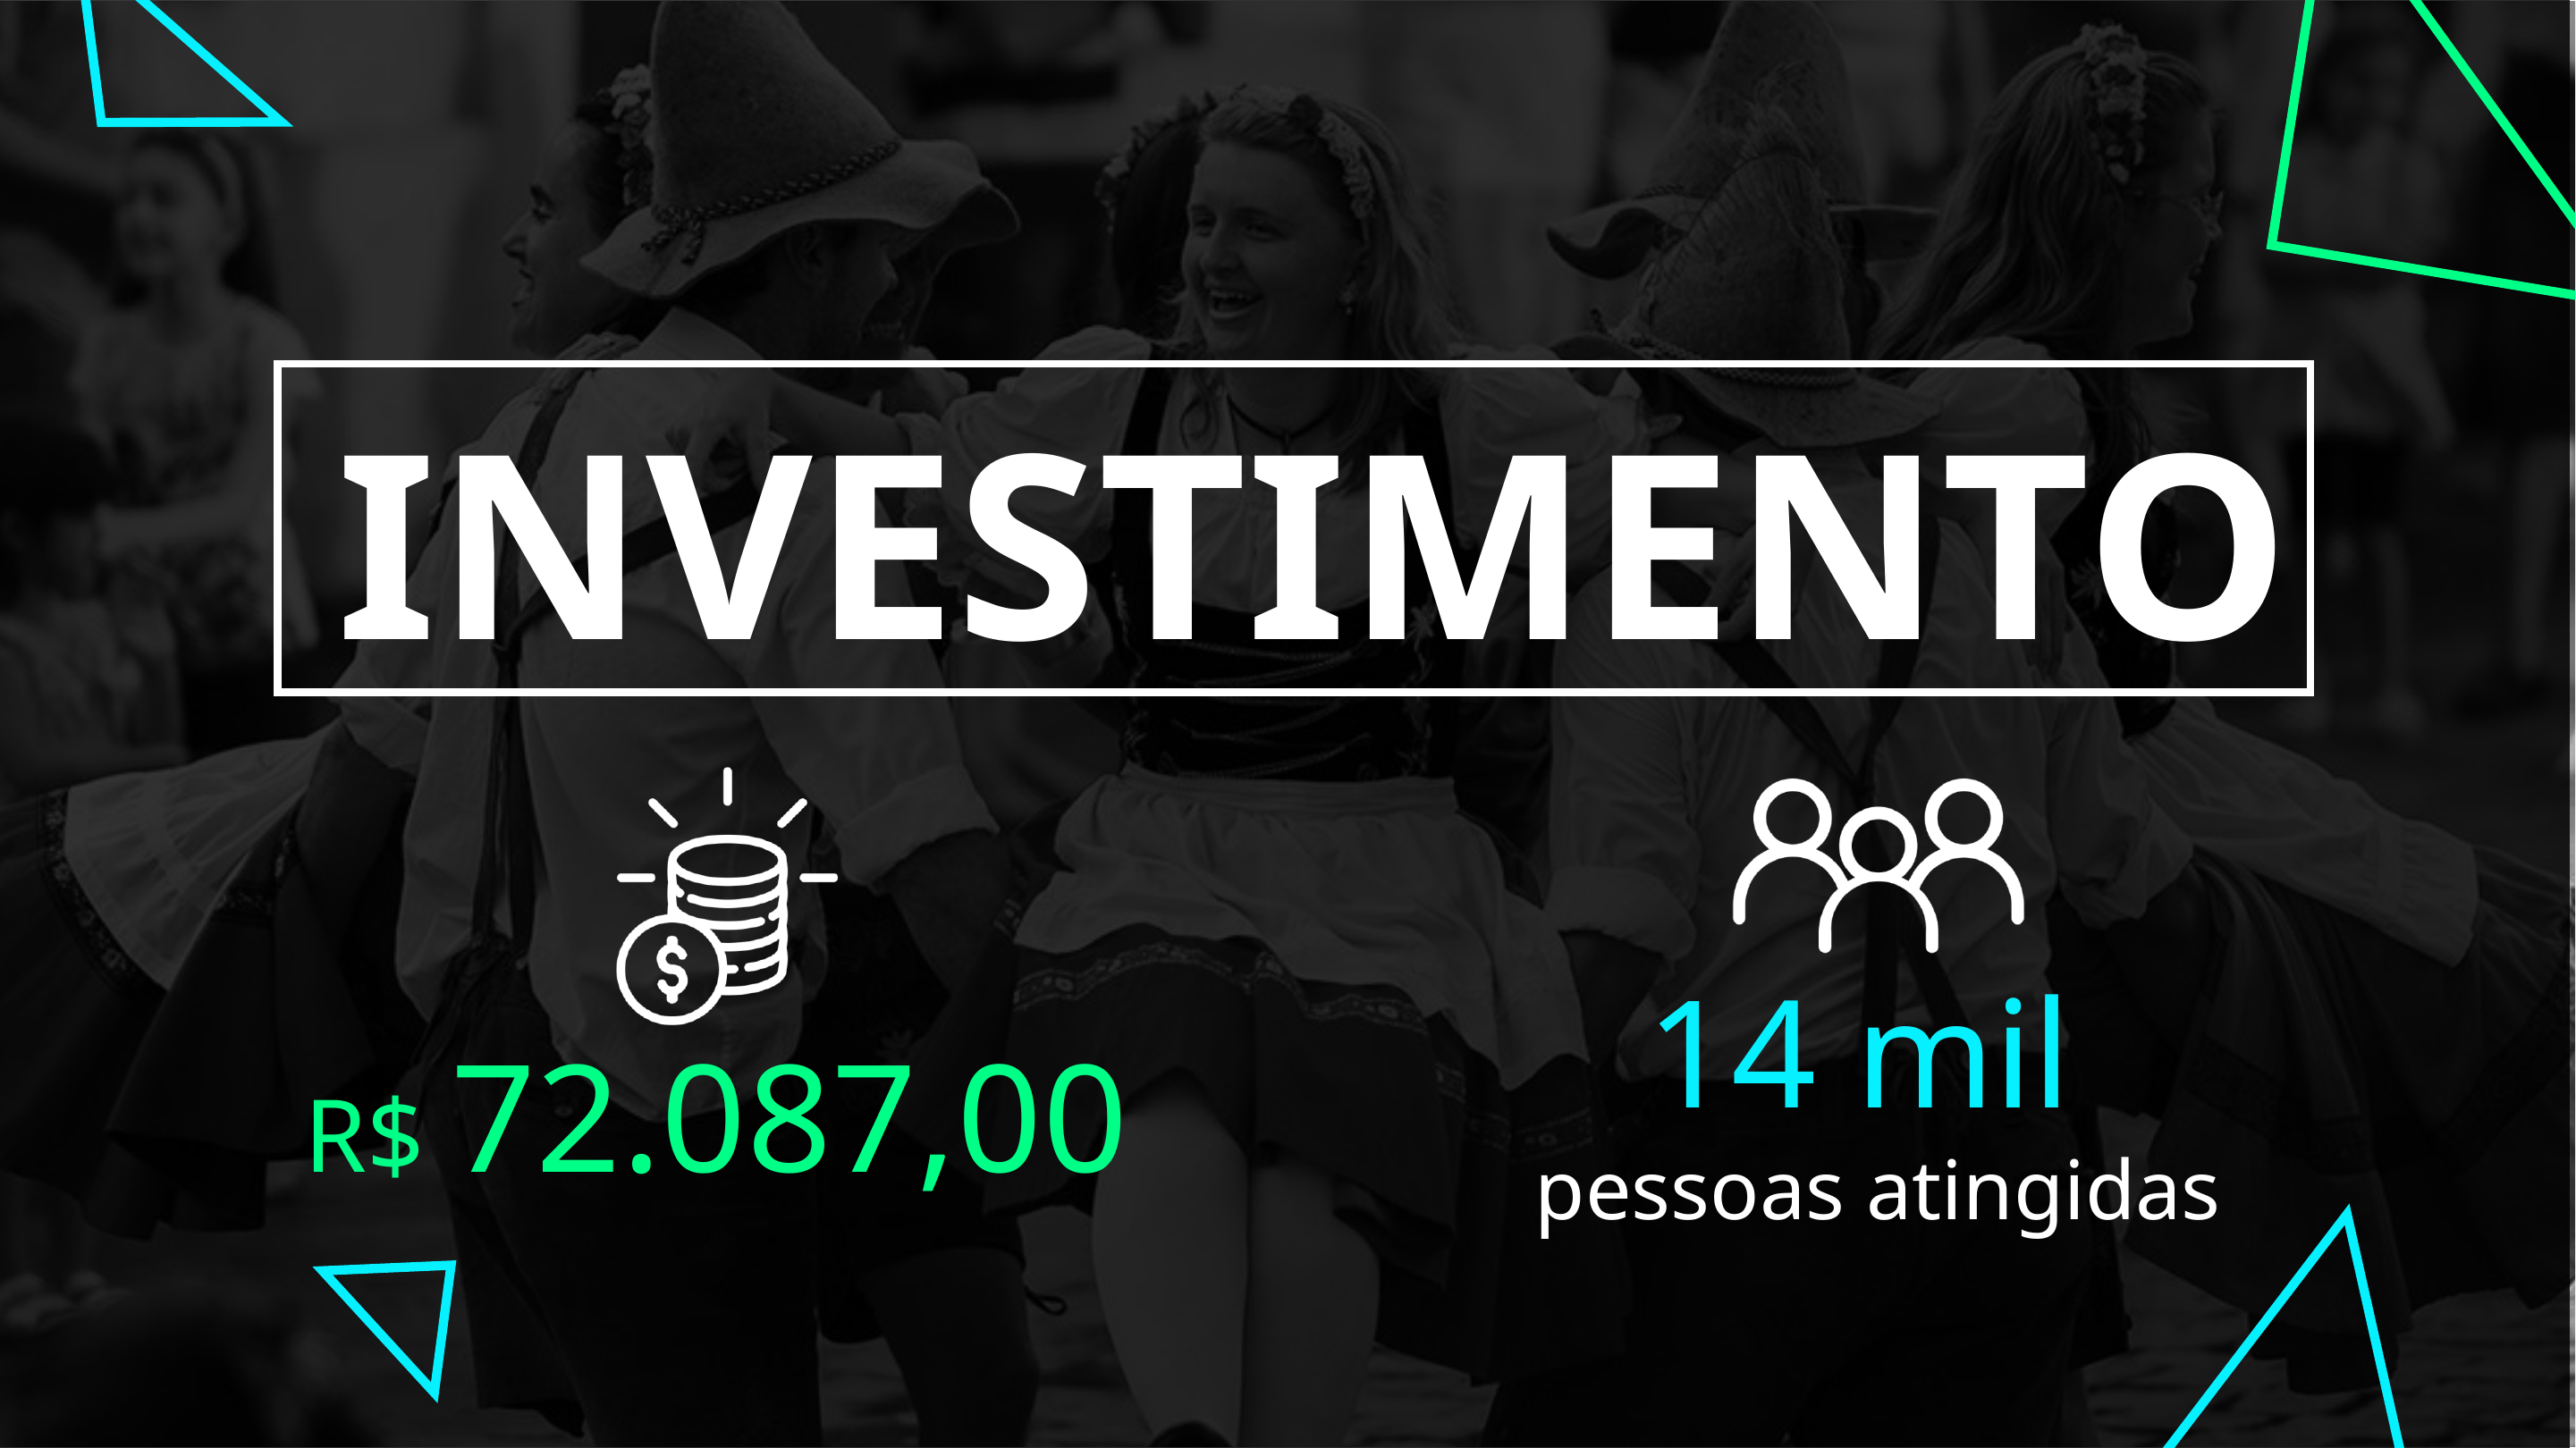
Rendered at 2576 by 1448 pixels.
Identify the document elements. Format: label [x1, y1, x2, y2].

picture [0, 0, 2576, 1447]
text_box [198, 709, 2378, 1255]
text_box [277, 363, 2310, 702]
